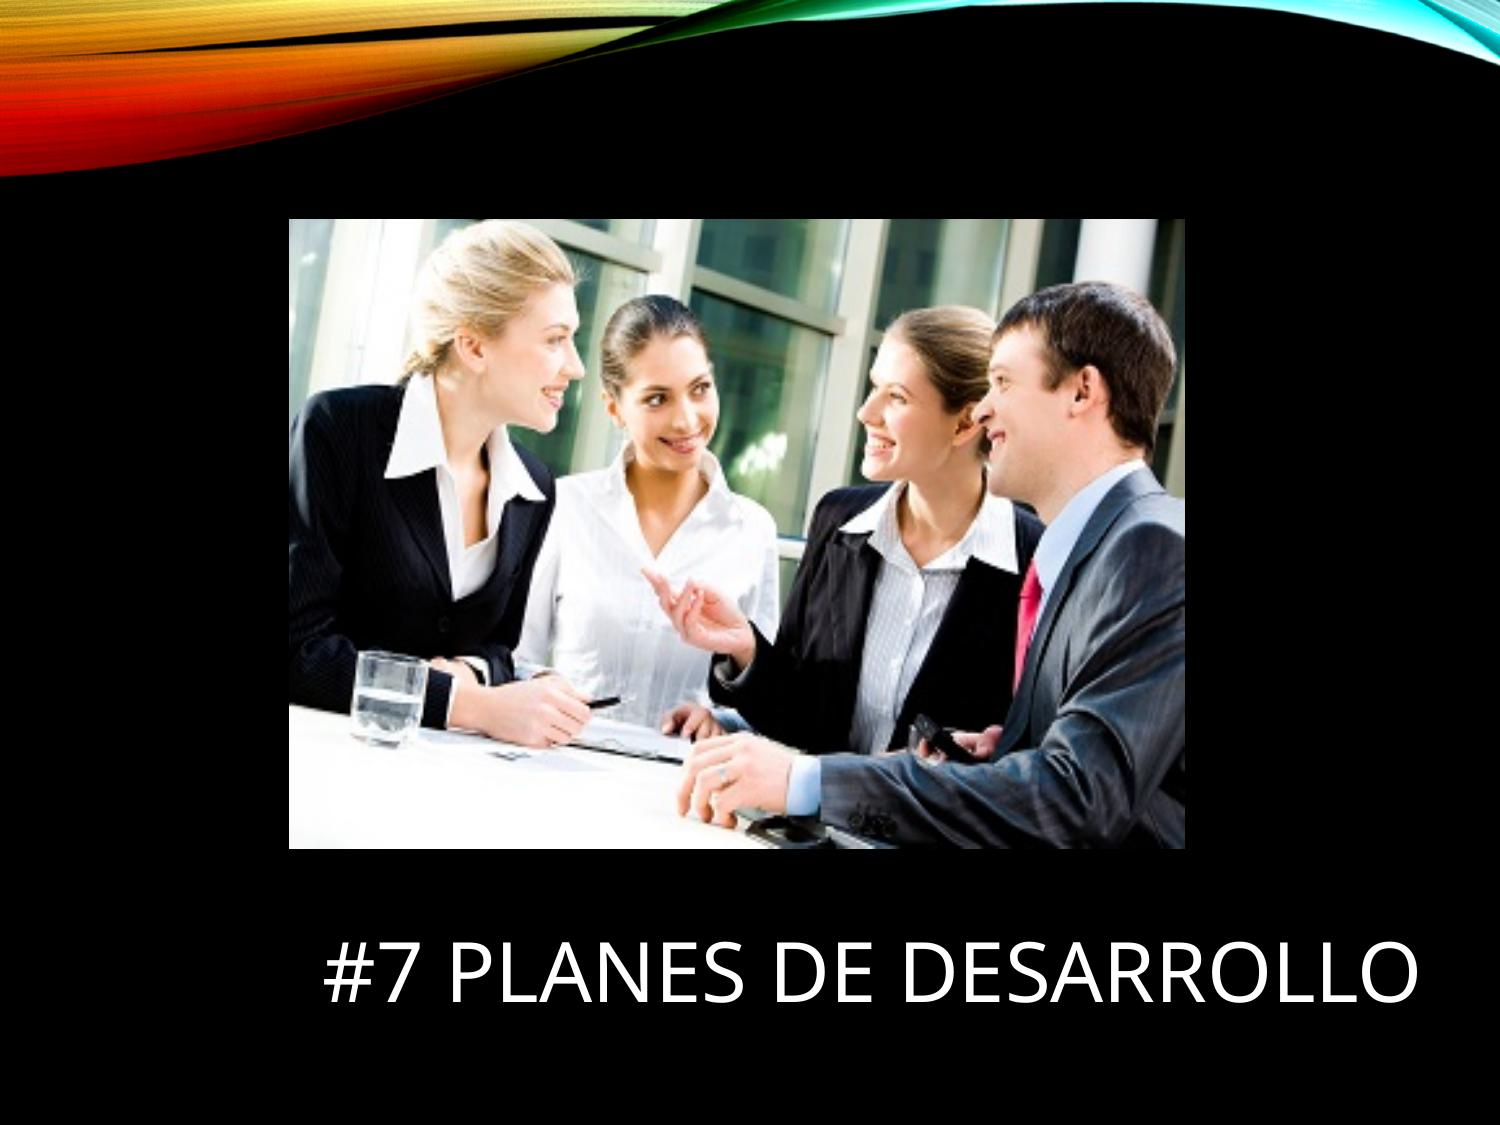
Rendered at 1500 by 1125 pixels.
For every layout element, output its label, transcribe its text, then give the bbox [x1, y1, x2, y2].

picture [288, 219, 1185, 850]
picture [0, 0, 1500, 178]
title #7 PLANES DE DESARROLLO [88, 881, 1439, 1069]
